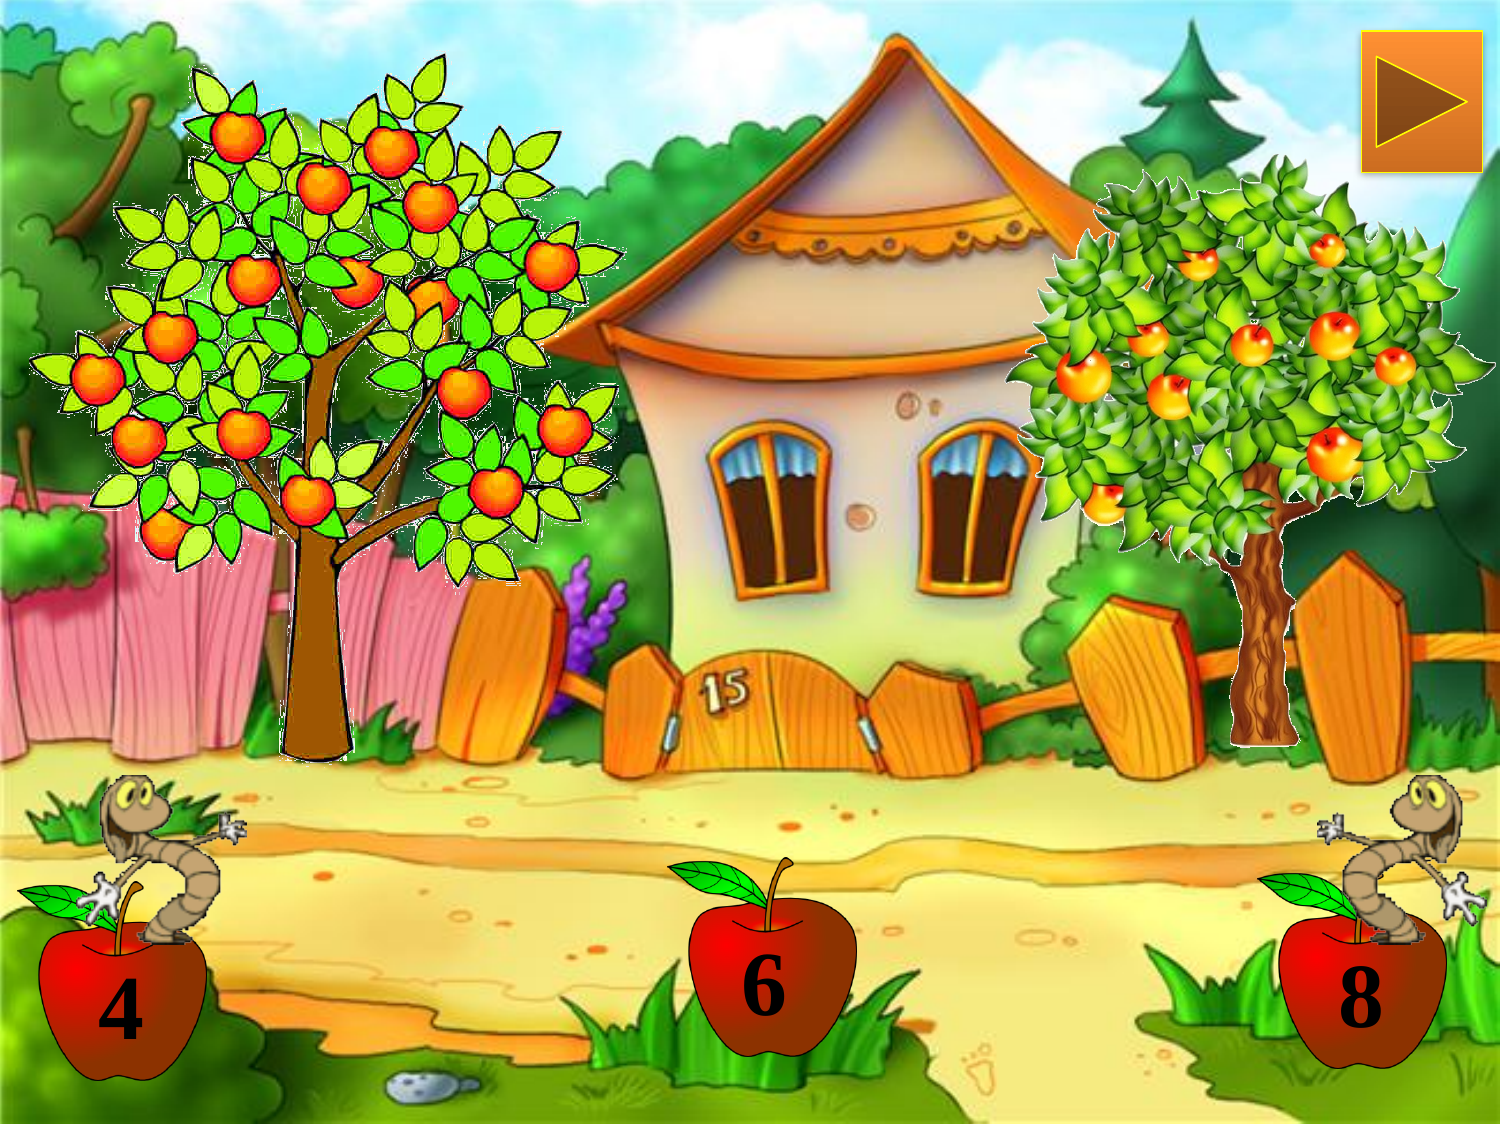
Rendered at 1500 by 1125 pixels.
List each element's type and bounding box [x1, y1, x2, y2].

text_box [17, 881, 207, 1081]
picture [0, 0, 1500, 1125]
text_box [1257, 869, 1448, 1069]
text_box [666, 857, 857, 1057]
